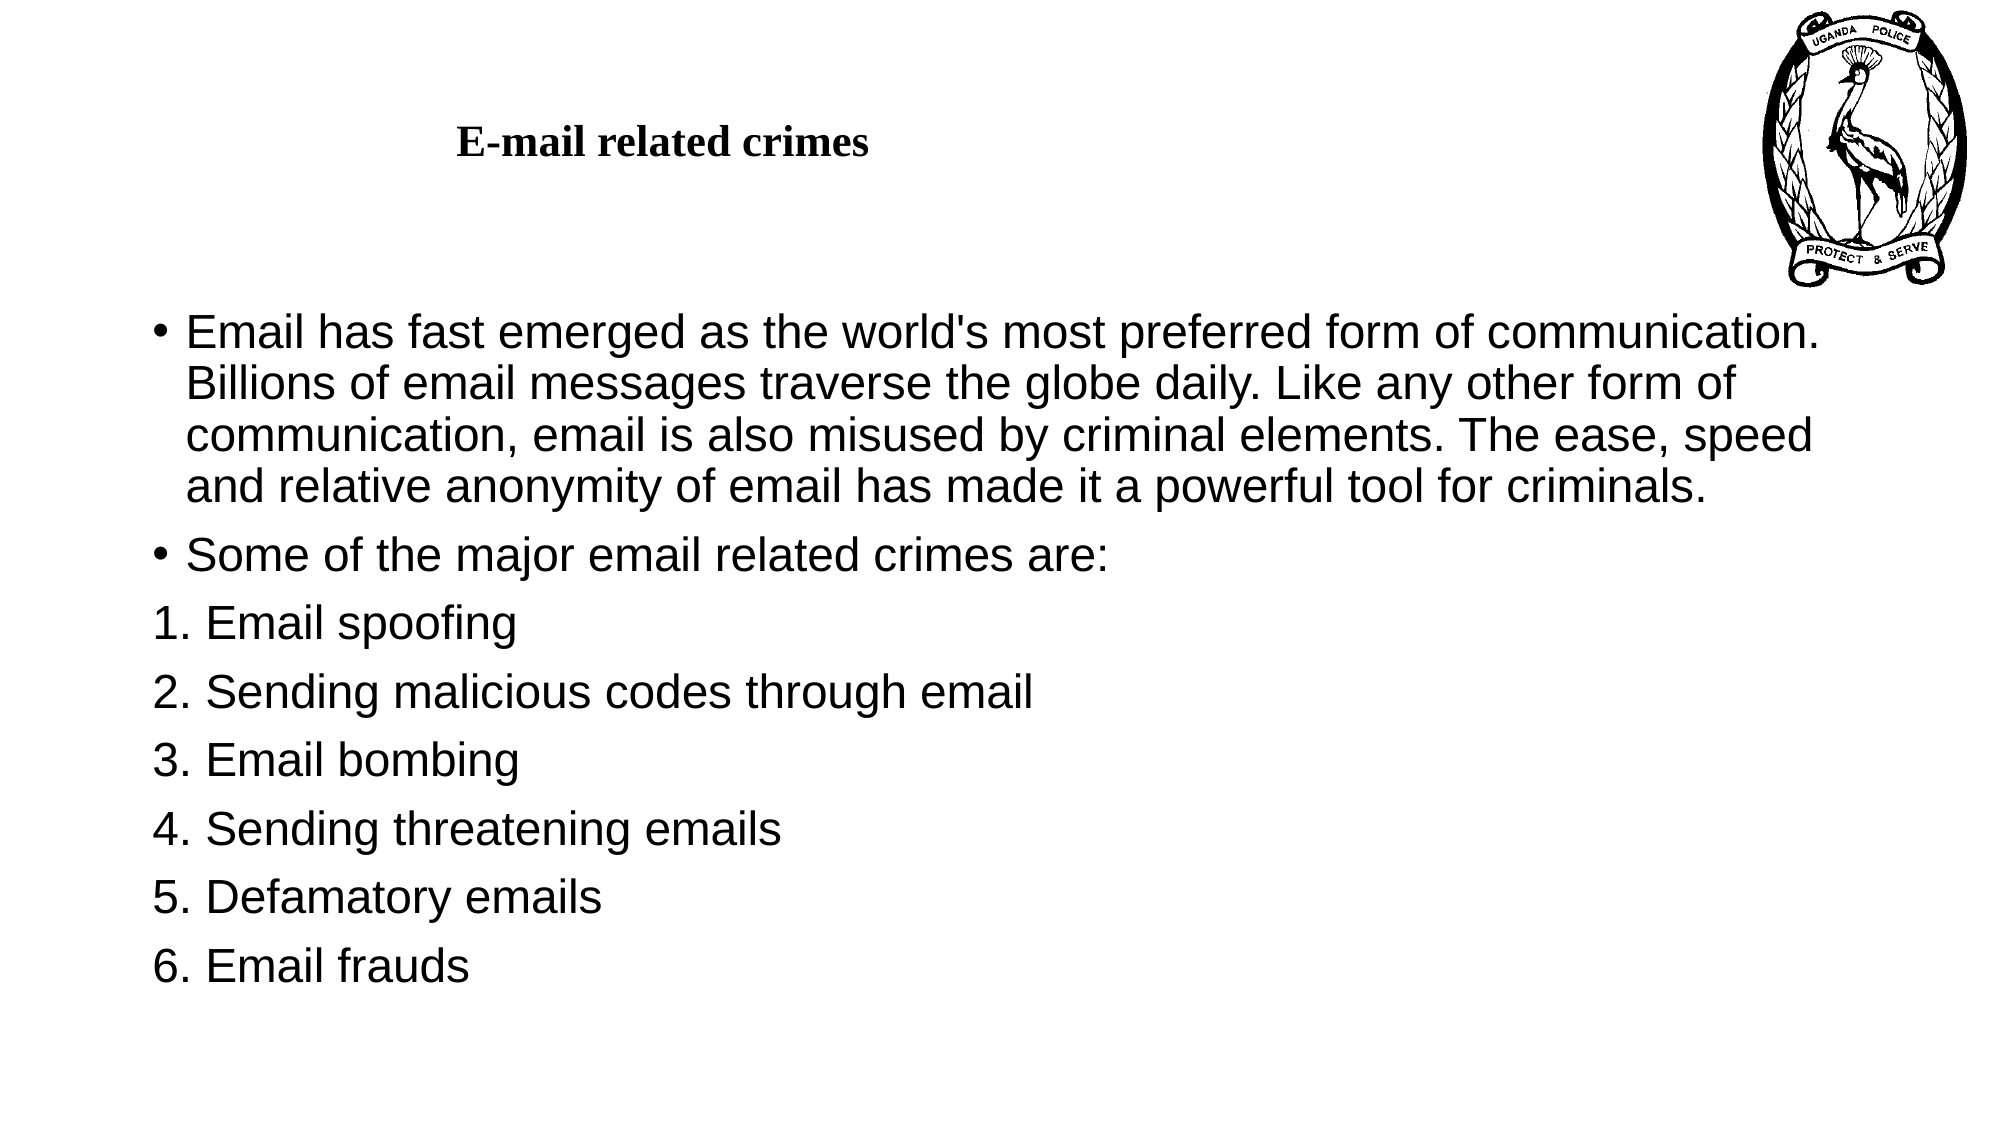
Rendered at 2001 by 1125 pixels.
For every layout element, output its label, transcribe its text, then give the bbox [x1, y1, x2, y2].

title E-mail related crimes [137, 59, 1747, 278]
picture [1747, 0, 1978, 312]
list Email has fast emerged as the world's most preferred form of communication. Billions of email messages traverse the globe daily. Like any other form of communication, email is also misused by criminal elements. The ease, speed and relative anonymity of email has made it a powerful tool for criminals. Some of the major email related crimes are: 1. Email spoofing 2. Sending malicious codes through email 3. Email bombing 4. Sending threatening emails 5. Defamatory emails 6. Email frauds [137, 299, 1863, 1014]
